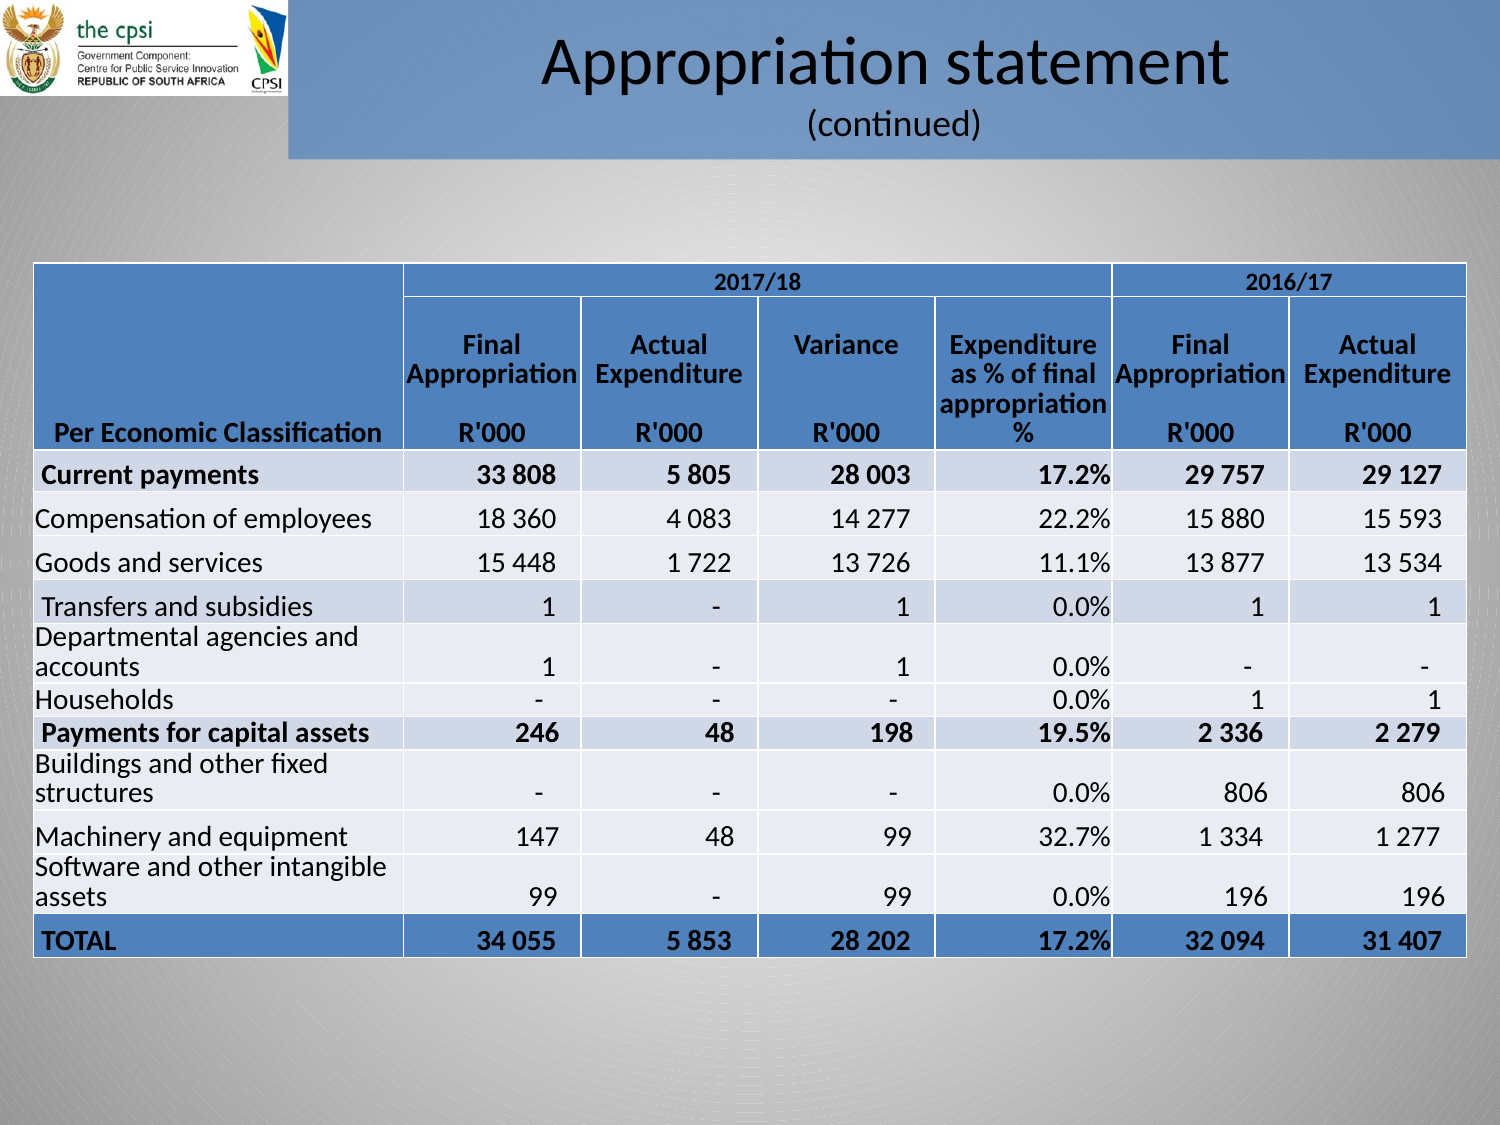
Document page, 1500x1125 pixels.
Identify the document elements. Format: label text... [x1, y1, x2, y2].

table_cell 4 083 [582, 492, 757, 535]
table_cell 29 757 [1113, 451, 1288, 491]
table_cell 1 [759, 580, 934, 623]
table_cell Buildings and other fixed structures [34, 751, 403, 809]
table_cell 196 [1113, 855, 1288, 913]
table_cell 17.2% [936, 914, 1111, 957]
table_cell 2 279 [1290, 717, 1466, 749]
table_cell 806 [1290, 751, 1466, 809]
table_cell 1 277 [1290, 811, 1466, 853]
table_cell Current payments [34, 451, 403, 491]
table_cell Compensation of employees [34, 492, 403, 535]
table_cell - [582, 580, 757, 623]
table_cell 13 726 [759, 536, 934, 579]
table_cell Goods and services [34, 536, 403, 579]
table_cell 0.0% [936, 624, 1111, 682]
table_cell 99 [759, 855, 934, 913]
table_header 2016/17 [1113, 264, 1466, 296]
table_cell - [1290, 624, 1466, 682]
table_cell 1 [1113, 580, 1288, 623]
table_cell 0.0% [936, 684, 1111, 716]
table_cell 246 [404, 717, 580, 749]
table_cell 1 334 [1113, 811, 1288, 853]
table_cell 28 202 [759, 914, 934, 957]
table_cell 5 853 [582, 914, 757, 957]
table_cell 48 [582, 717, 757, 749]
table_cell - [759, 751, 934, 809]
table_cell 2 336 [1113, 717, 1288, 749]
table_cell Transfers and subsidies [34, 580, 403, 623]
table_cell 1 722 [582, 536, 757, 579]
table_cell 15 593 [1290, 492, 1466, 535]
table_cell 29 127 [1290, 451, 1466, 491]
table_cell Payments for capital assets [34, 717, 403, 749]
table_cell 15 448 [404, 536, 580, 579]
table_cell 15 880 [1113, 492, 1288, 535]
table_cell 28 003 [759, 451, 934, 491]
table_cell - [582, 624, 757, 682]
table_cell 32.7% [936, 811, 1111, 853]
table_cell 19.5% [936, 717, 1111, 749]
table_cell 1 [1290, 684, 1466, 716]
table_cell - [404, 751, 580, 809]
table_cell Actual Expenditure R'000 [1290, 297, 1466, 449]
table_cell - [759, 684, 934, 716]
table_cell 1 [1290, 580, 1466, 623]
table_cell - [582, 751, 757, 809]
table_cell - [582, 684, 757, 716]
table_cell 31 407 [1290, 914, 1466, 957]
table_cell 13 534 [1290, 536, 1466, 579]
table_cell 0.0% [936, 751, 1111, 809]
slide_number 17 [1074, 1042, 1425, 1103]
table_cell 147 [404, 811, 580, 853]
table_cell TOTAL [34, 914, 403, 957]
table_cell - [582, 855, 757, 913]
table_cell 198 [759, 717, 934, 749]
table_cell 1 [1113, 684, 1288, 716]
table_cell 14 277 [759, 492, 934, 535]
table_cell 33 808 [404, 451, 580, 491]
table_cell 0.0% [936, 855, 1111, 913]
picture [0, 0, 288, 96]
table_cell Machinery and equipment [34, 811, 403, 853]
table_cell Software and other intangible assets [34, 855, 403, 913]
table_cell Expenditure as % of final appropriation % [936, 297, 1111, 449]
table_cell 32 094 [1113, 914, 1288, 957]
table_cell 34 055 [404, 914, 580, 957]
table_cell 806 [1113, 751, 1288, 809]
table_cell - [1113, 624, 1288, 682]
table_cell 196 [1290, 855, 1466, 913]
table_cell 0.0% [936, 580, 1111, 623]
title Appropriation statement (continued) [288, 0, 1500, 160]
table_cell Actual Expenditure R'000 [582, 297, 757, 449]
table_cell 11.1% [936, 536, 1111, 579]
table_cell 1 [404, 624, 580, 682]
table_cell Departmental agencies and accounts [34, 624, 403, 682]
table_cell 17.2% [936, 451, 1111, 491]
table_cell Households [34, 684, 403, 716]
table_cell 22.2% [936, 492, 1111, 535]
table_cell 99 [759, 811, 934, 853]
table_cell - [404, 684, 580, 716]
table_cell 18 360 [404, 492, 580, 535]
table_cell 13 877 [1113, 536, 1288, 579]
table_cell 5 805 [582, 451, 757, 491]
table_cell 48 [582, 811, 757, 853]
table_cell Final Appropriation R'000 [1113, 297, 1288, 449]
table_cell Variance R'000 [759, 297, 934, 449]
table_cell 99 [404, 855, 580, 913]
table_header Per Economic Classification [34, 264, 403, 449]
table_header 2017/18 [404, 264, 1111, 296]
table_cell Final Appropriation R'000 [404, 297, 580, 449]
table_cell 1 [759, 624, 934, 682]
table_cell 1 [404, 580, 580, 623]
